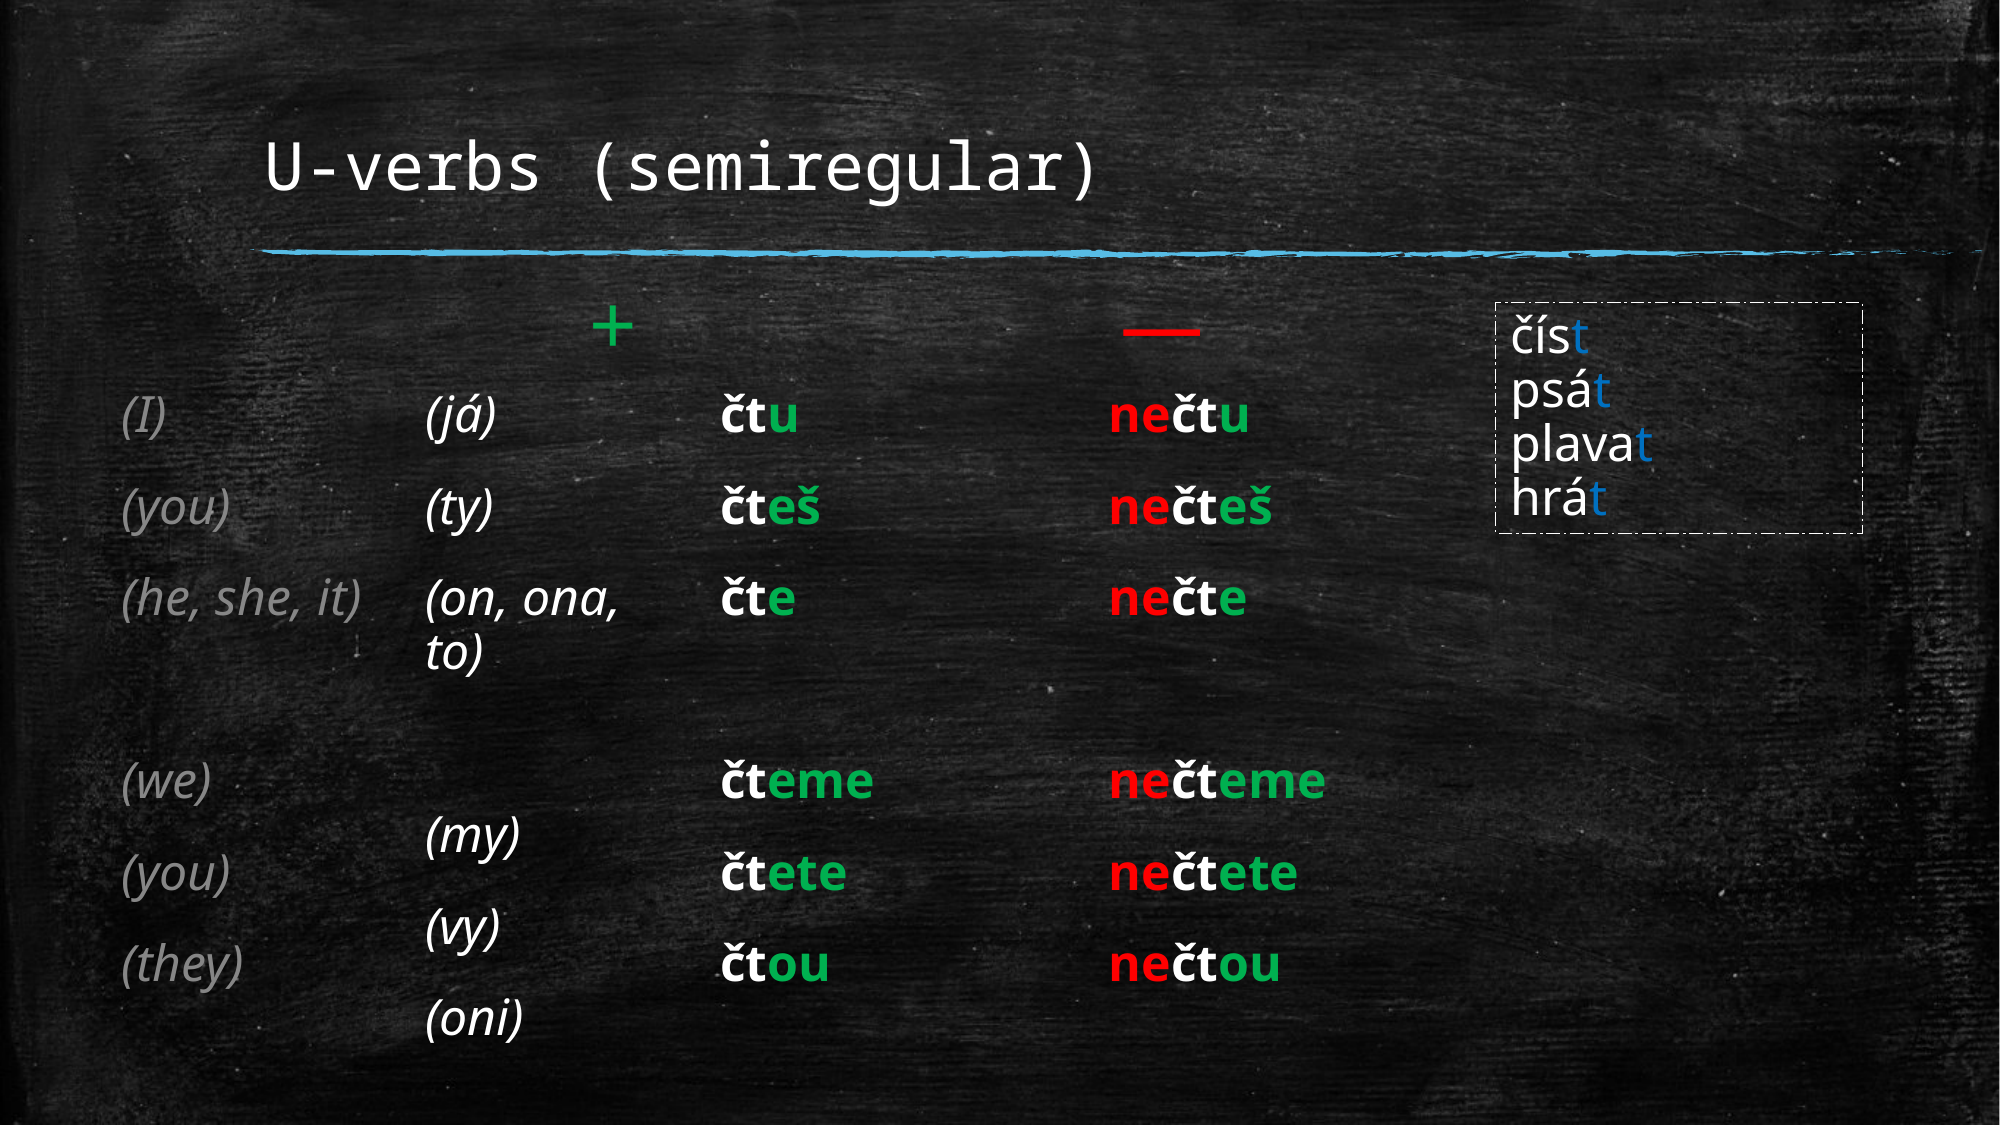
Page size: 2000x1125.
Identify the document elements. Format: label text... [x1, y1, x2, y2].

text_box + [574, 276, 717, 381]
list (já) (ty) (on, ona, to) (my) (vy) (oni) [409, 381, 702, 1083]
title U-verbs (semiregular) [249, 44, 1750, 213]
text_box čtu čteš čte čteme čtete čtou [705, 382, 989, 1000]
text_box (I) (you) (he, she, it) (we) (you) (they) [106, 382, 398, 1083]
text_box číst psát plavat hrát [1495, 302, 1863, 534]
text_box — [1105, 276, 1248, 381]
text_box nečtu nečteš nečte nečteme nečtete nečtou [1094, 382, 1378, 1000]
